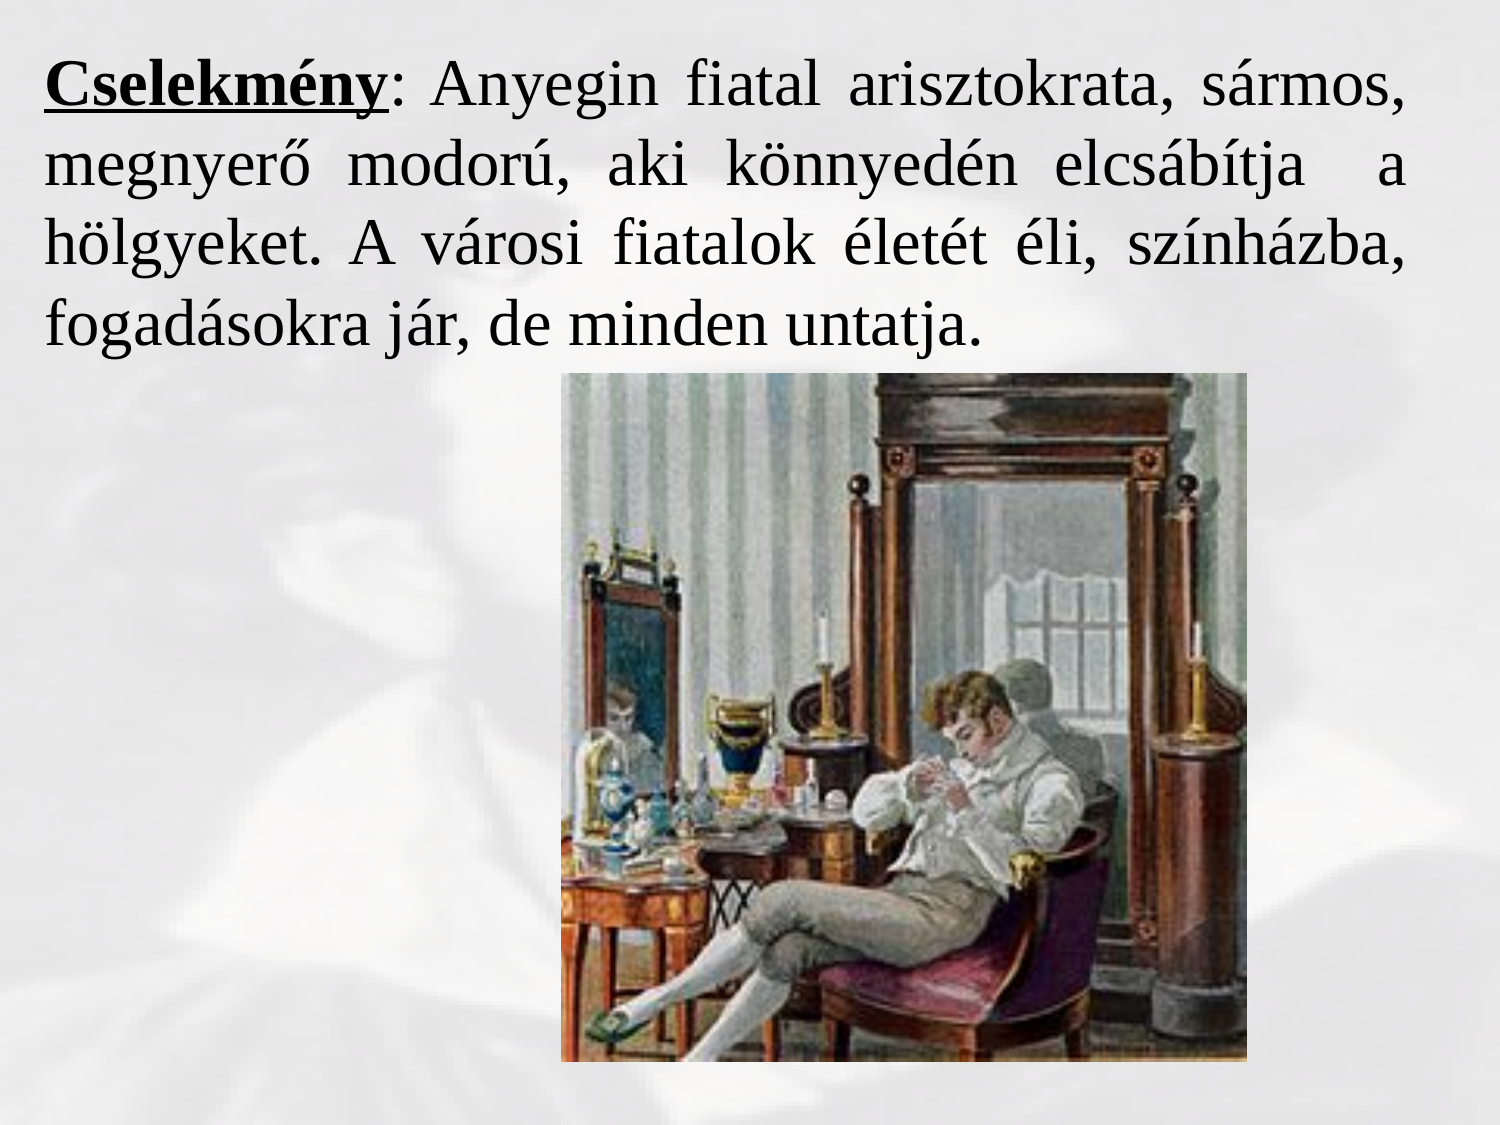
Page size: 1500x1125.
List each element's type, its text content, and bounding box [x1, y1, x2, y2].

list Cselekmény: Anyegin fiatal arisztokrata, sármos, megnyerő modorú, aki könnyedén elcsábítja a hölgyeket. A városi fiatalok életét éli, színházba, fogadásokra jár, de minden untatja. [29, 30, 1425, 1094]
picture [560, 373, 1247, 1062]
